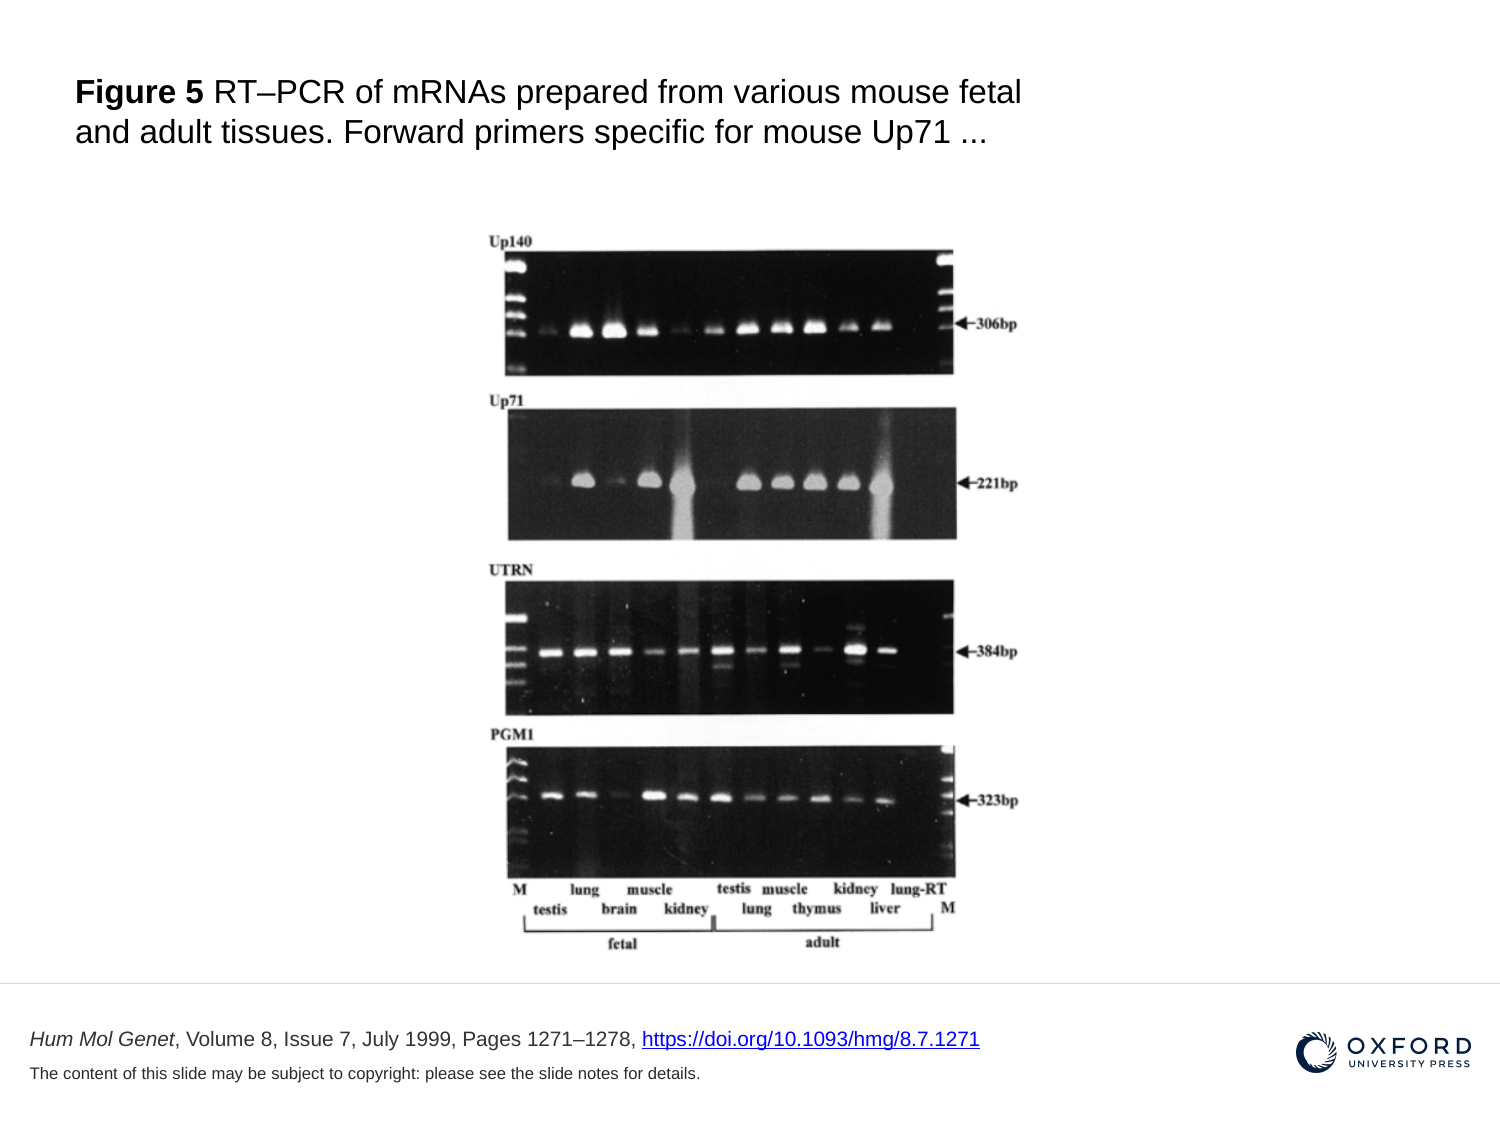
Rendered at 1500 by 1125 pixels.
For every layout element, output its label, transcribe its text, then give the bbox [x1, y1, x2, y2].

picture [477, 224, 1025, 957]
picture [1296, 1032, 1471, 1073]
footer Hum Mol Genet, Volume 8, Issue 7, July 1999, Pages 1271–1278, https://doi.org/10.1093/hmg/8.7.1271 The content of this slide may be subject to copyright: please see the slide notes for details. [0, 983, 1260, 1125]
title Figure 5 RT–PCR of mRNAs prepared from various mouse fetal and adult tissues. Forward primers specific for mouse Up71 ... [75, 69, 1078, 171]
